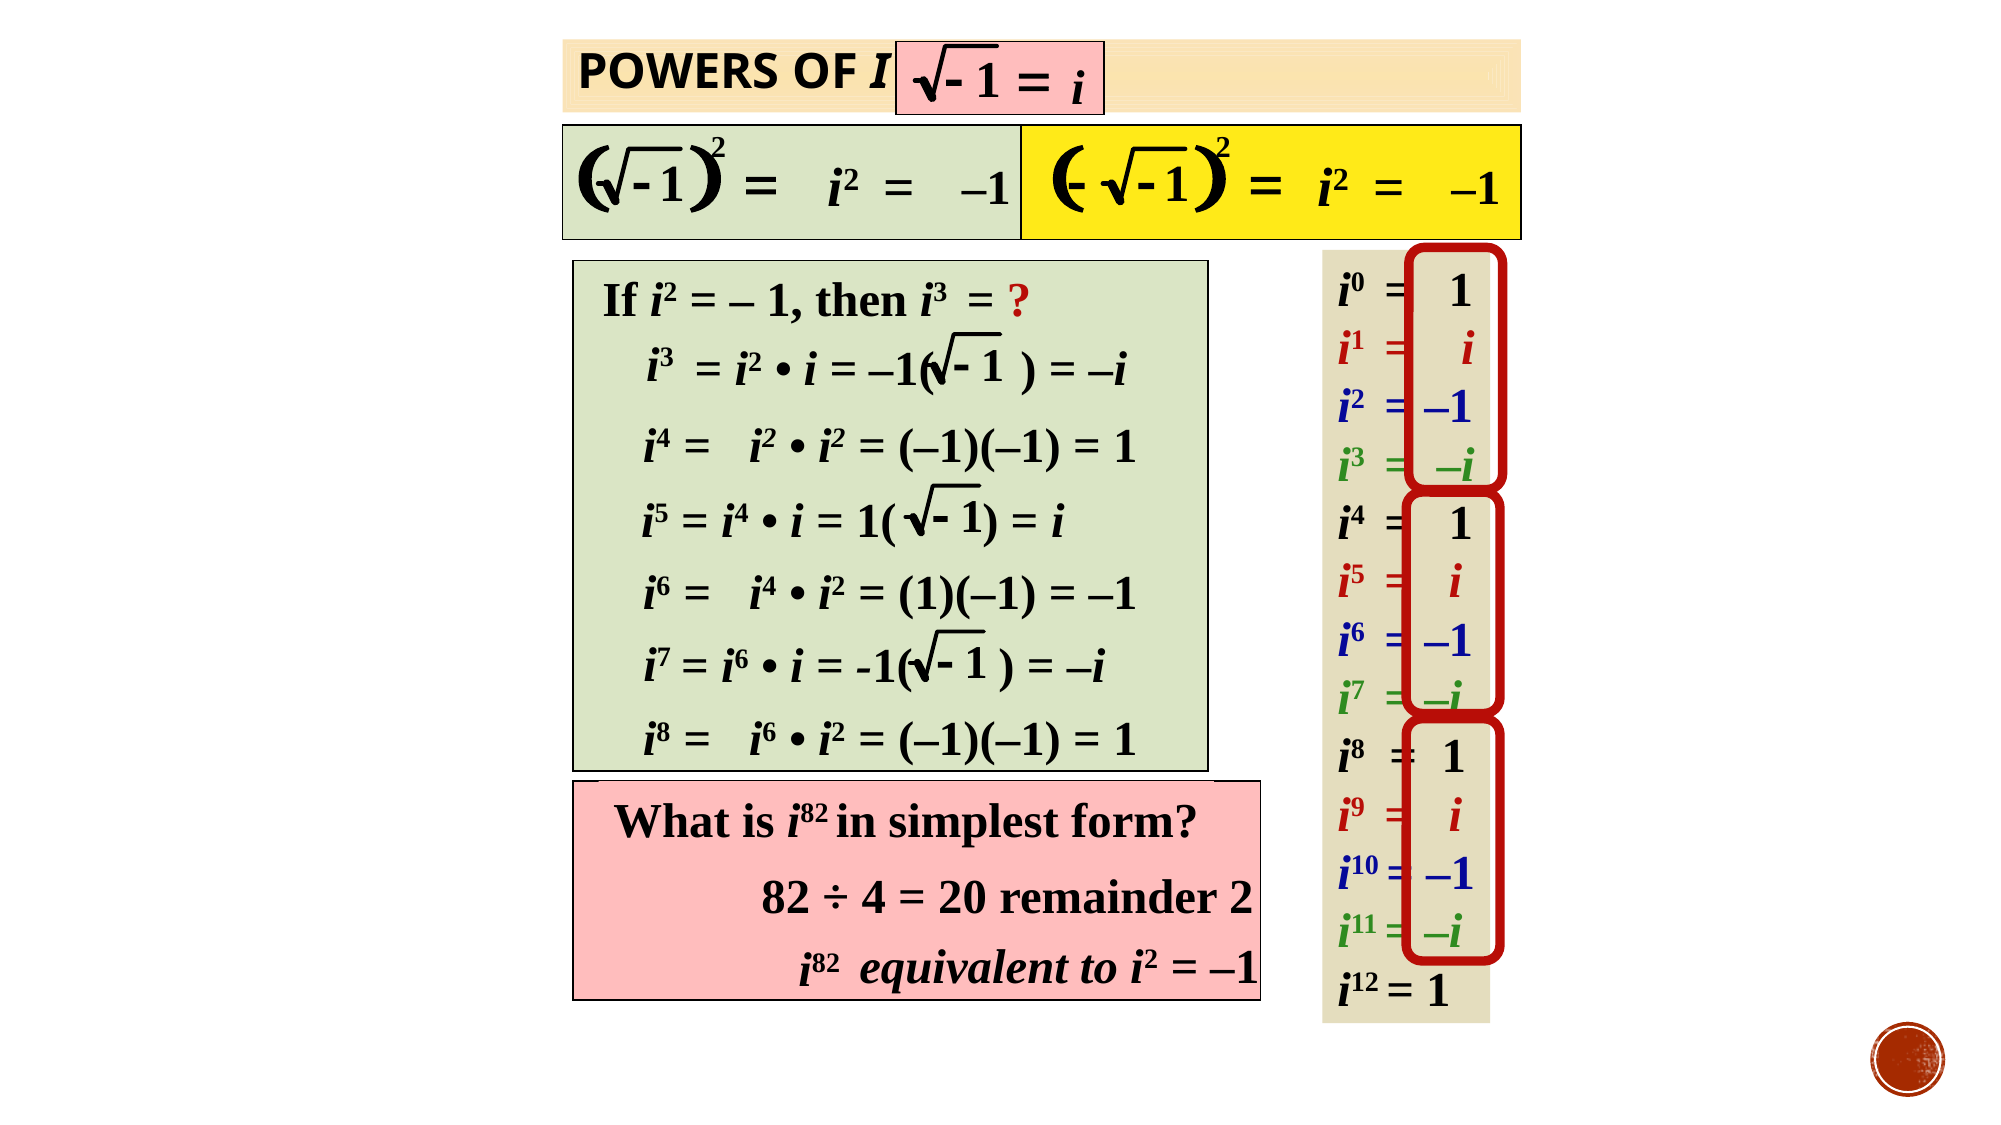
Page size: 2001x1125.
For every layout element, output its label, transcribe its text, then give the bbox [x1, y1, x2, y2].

text_box i0 = 1 i1 = i i2 = –1 i3 = –i i4 = 1 i5 = i i6 = –1 i7 = –i i8 = 1 i9 = i i10 = –1 i11 = –i i12 = 1 [1322, 249, 1491, 1024]
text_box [629, 331, 1157, 404]
text_box [1406, 492, 1501, 714]
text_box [567, 130, 1020, 235]
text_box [1024, 128, 1519, 237]
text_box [728, 483, 1094, 554]
text_box [1408, 247, 1503, 490]
text_box 82 ÷ 4 = 20 remainder 2 [781, 858, 1269, 999]
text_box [728, 629, 1134, 699]
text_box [576, 783, 1261, 999]
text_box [898, 44, 1102, 120]
text_box [1406, 718, 1501, 961]
title Powers of i [562, 39, 1521, 113]
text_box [782, 928, 1275, 1003]
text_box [576, 263, 1207, 770]
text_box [627, 409, 725, 772]
